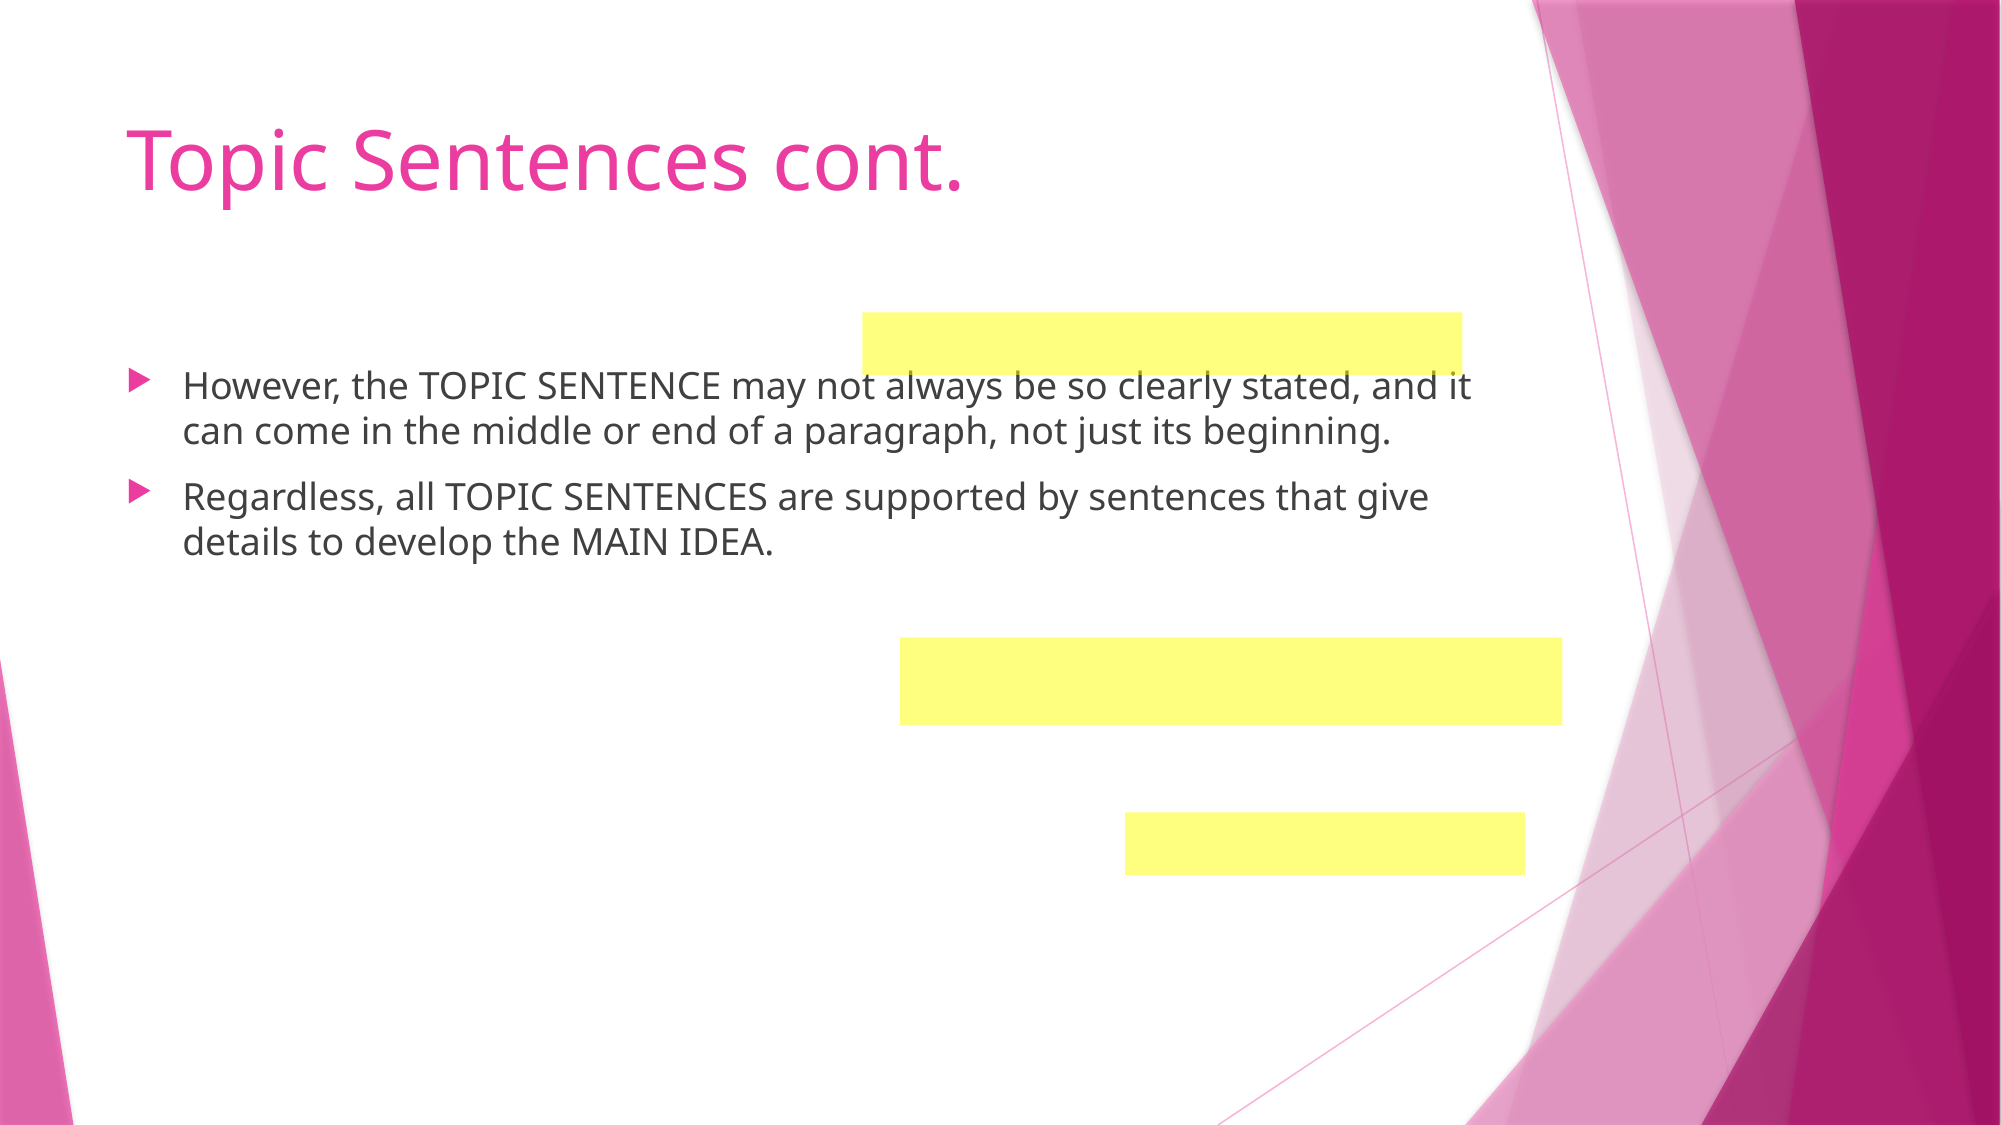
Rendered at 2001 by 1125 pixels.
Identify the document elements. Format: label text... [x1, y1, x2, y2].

list However, the TOPIC SENTENCE may not always be so clearly stated, and it can come in the middle or end of a paragraph, not just its beginning. Regardless, all TOPIC SENTENCES are supported by sentences that give details to develop the MAIN IDEA. [111, 354, 1522, 992]
text_box [899, 637, 1563, 725]
text_box [1125, 812, 1525, 875]
text_box [862, 312, 1463, 375]
title Topic Sentences cont. [111, 99, 1522, 317]
